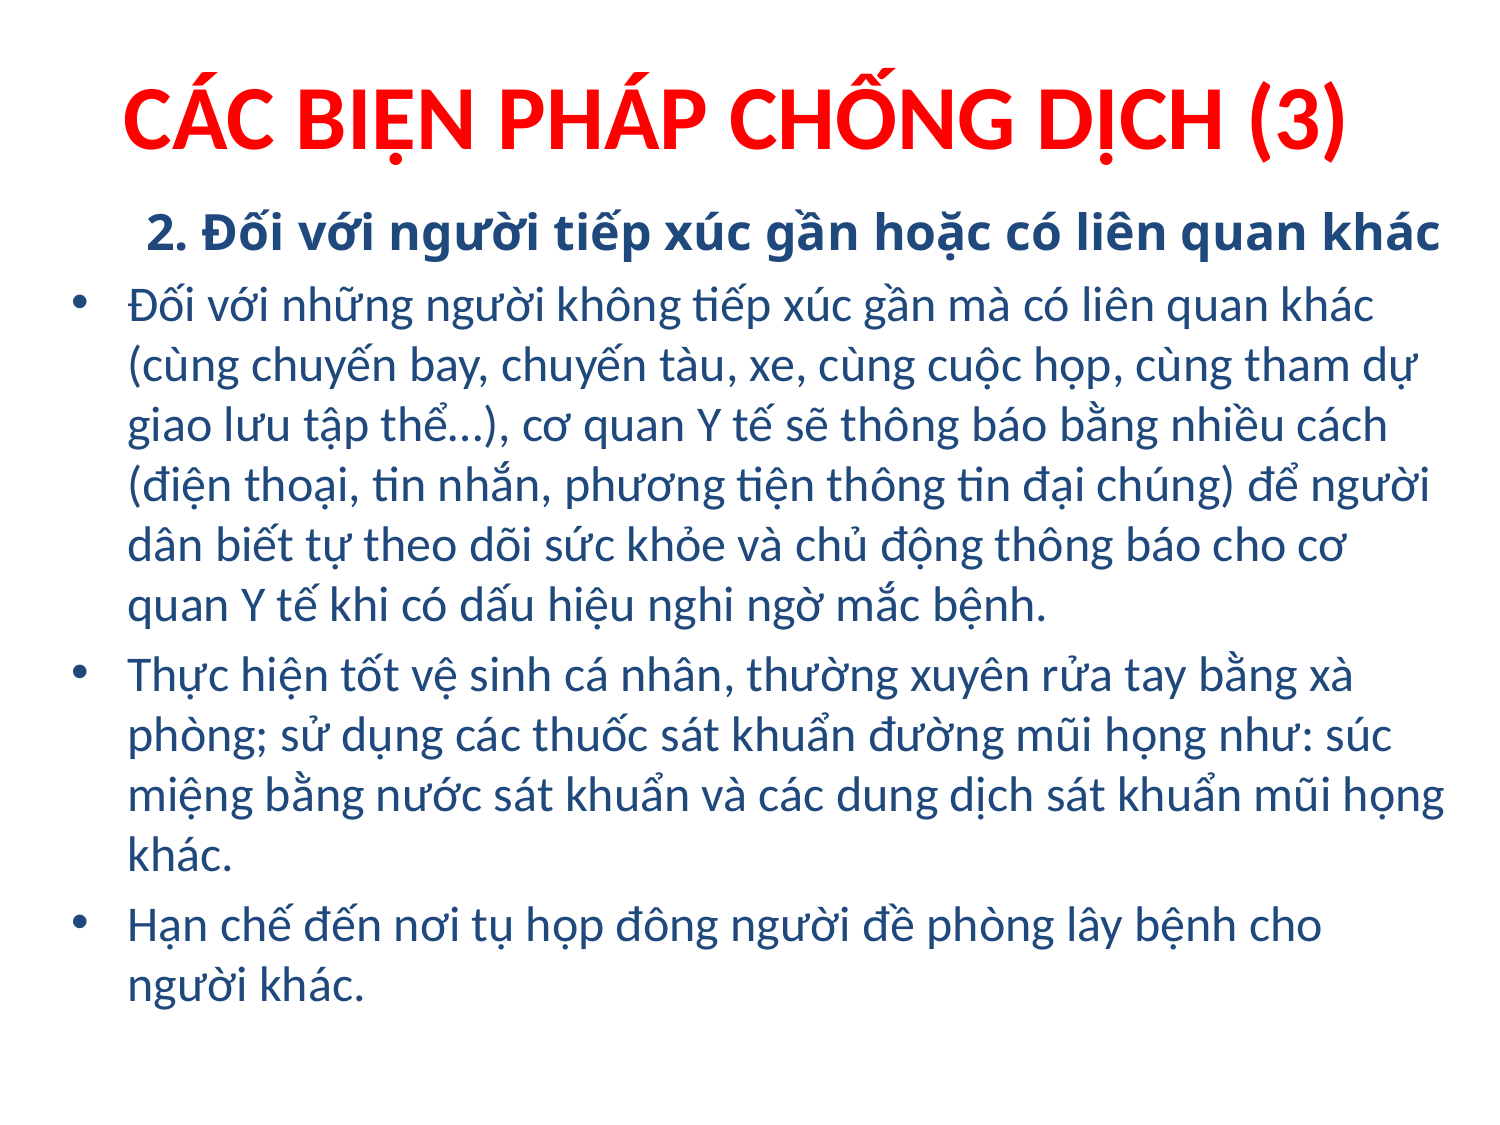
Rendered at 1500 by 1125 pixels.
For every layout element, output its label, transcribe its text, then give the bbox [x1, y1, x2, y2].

list 2. Đối với người tiếp xúc gần hoặc có liên quan khác Đối với những người không tiếp xúc gần mà có liên quan khác (cùng chuyến bay, chuyến tàu, xe, cùng cuộc họp, cùng tham dự giao lưu tập thể…), cơ quan Y tế sẽ thông báo bằng nhiều cách (điện thoại, tin nhắn, phương tiện thông tin đại chúng) để người dân biết tự theo dõi sức khỏe và chủ động thông báo cho cơ quan Y tế khi có dấu hiệu nghi ngờ mắc bệnh. Thực hiện tốt vệ sinh cá nhân, thường xuyên rửa tay bằng xà phòng; sử dụng các thuốc sát khuẩn đường mũi họng như: súc miệng bằng nước sát khuẩn và các dung dịch sát khuẩn mũi họng khác. Hạn chế đến nơi tụ họp đông người đề phòng lây bệnh cho người khác. [56, 199, 1463, 1038]
title CÁC BIỆN PHÁP CHỐNG DỊCH (3) [37, 37, 1438, 188]
